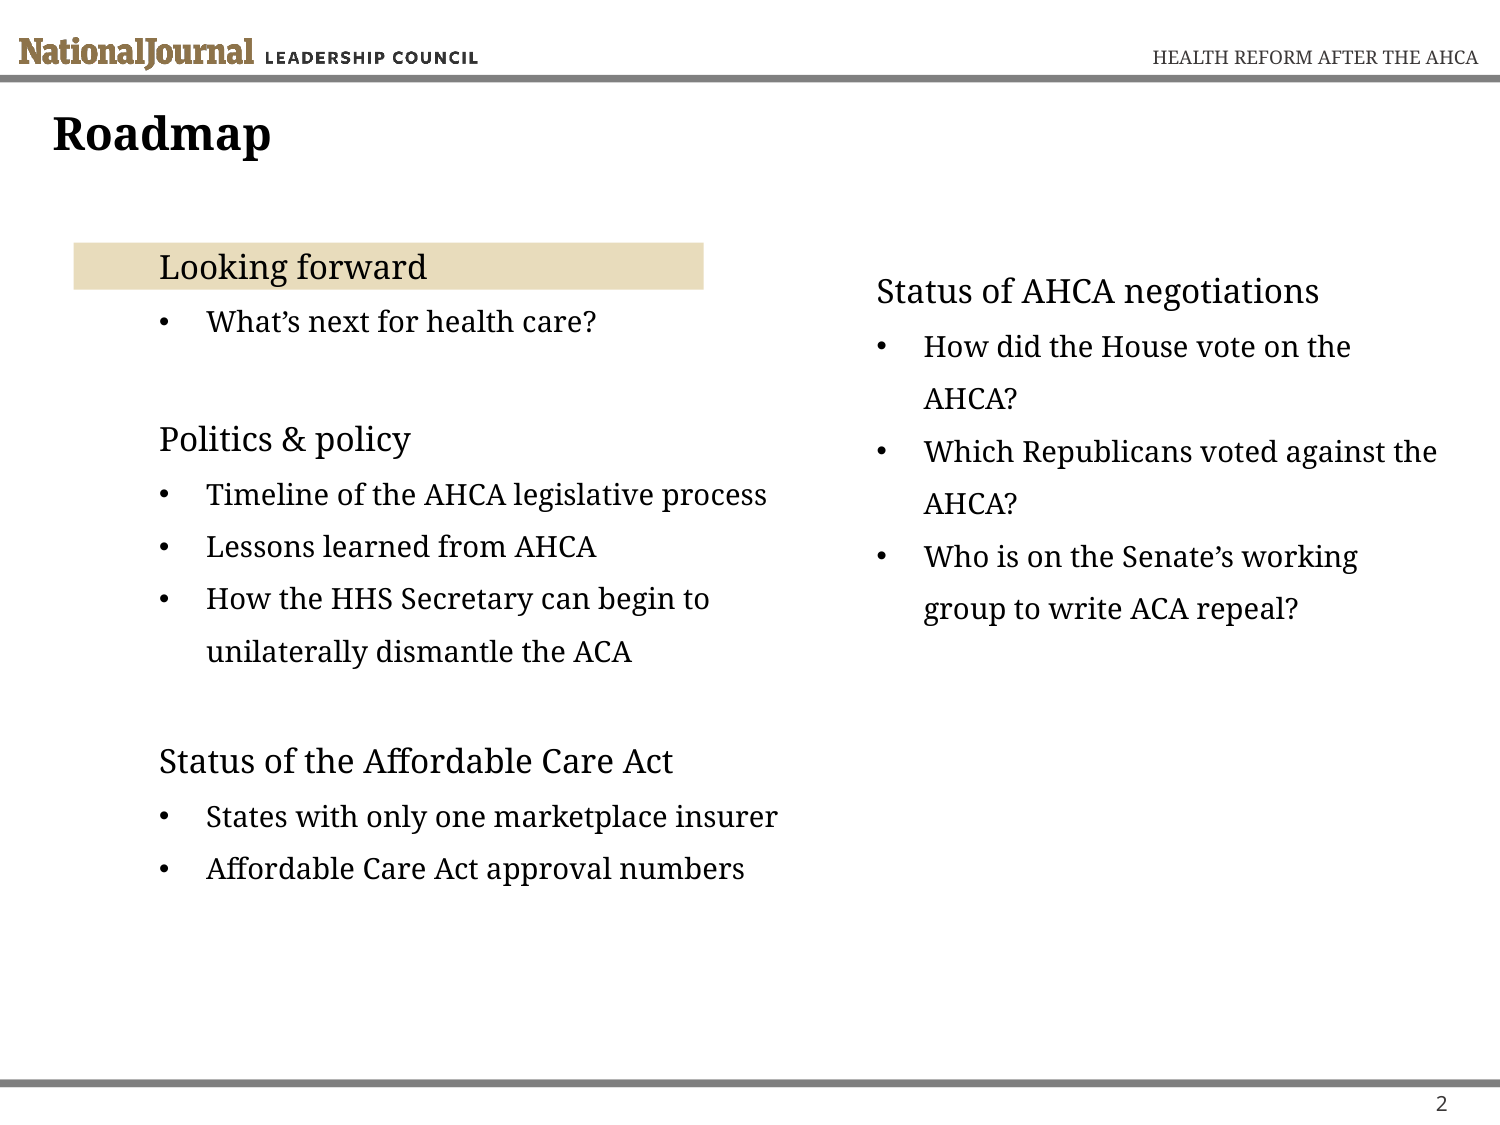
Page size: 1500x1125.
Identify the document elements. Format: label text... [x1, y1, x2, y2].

slide_number 2 [1374, 1084, 1463, 1125]
picture [19, 35, 585, 71]
text_box [73, 244, 129, 290]
text_box [0, 74, 1500, 83]
title Roadmap [37, 103, 1463, 244]
text_box HEALTH REFORM AFTER THE AHCA [1137, 38, 1493, 76]
text_box Status of AHCA negotiations How did the House vote on the AHCA? Which Republicans voted against the AHCA? Who is on the Senate’s working group to write ACA repeal? [846, 243, 1474, 649]
text_box Looking forward What’s next for health care? Politics & policy Timeline of the AHCA legislative process Lessons learned from AHCA How the HHS Secretary can begin to unilaterally dismantle the ACA Status of the Affordable Care Act States with only one marketplace insurer Affordable Care Act approval numbers [129, 219, 856, 1007]
